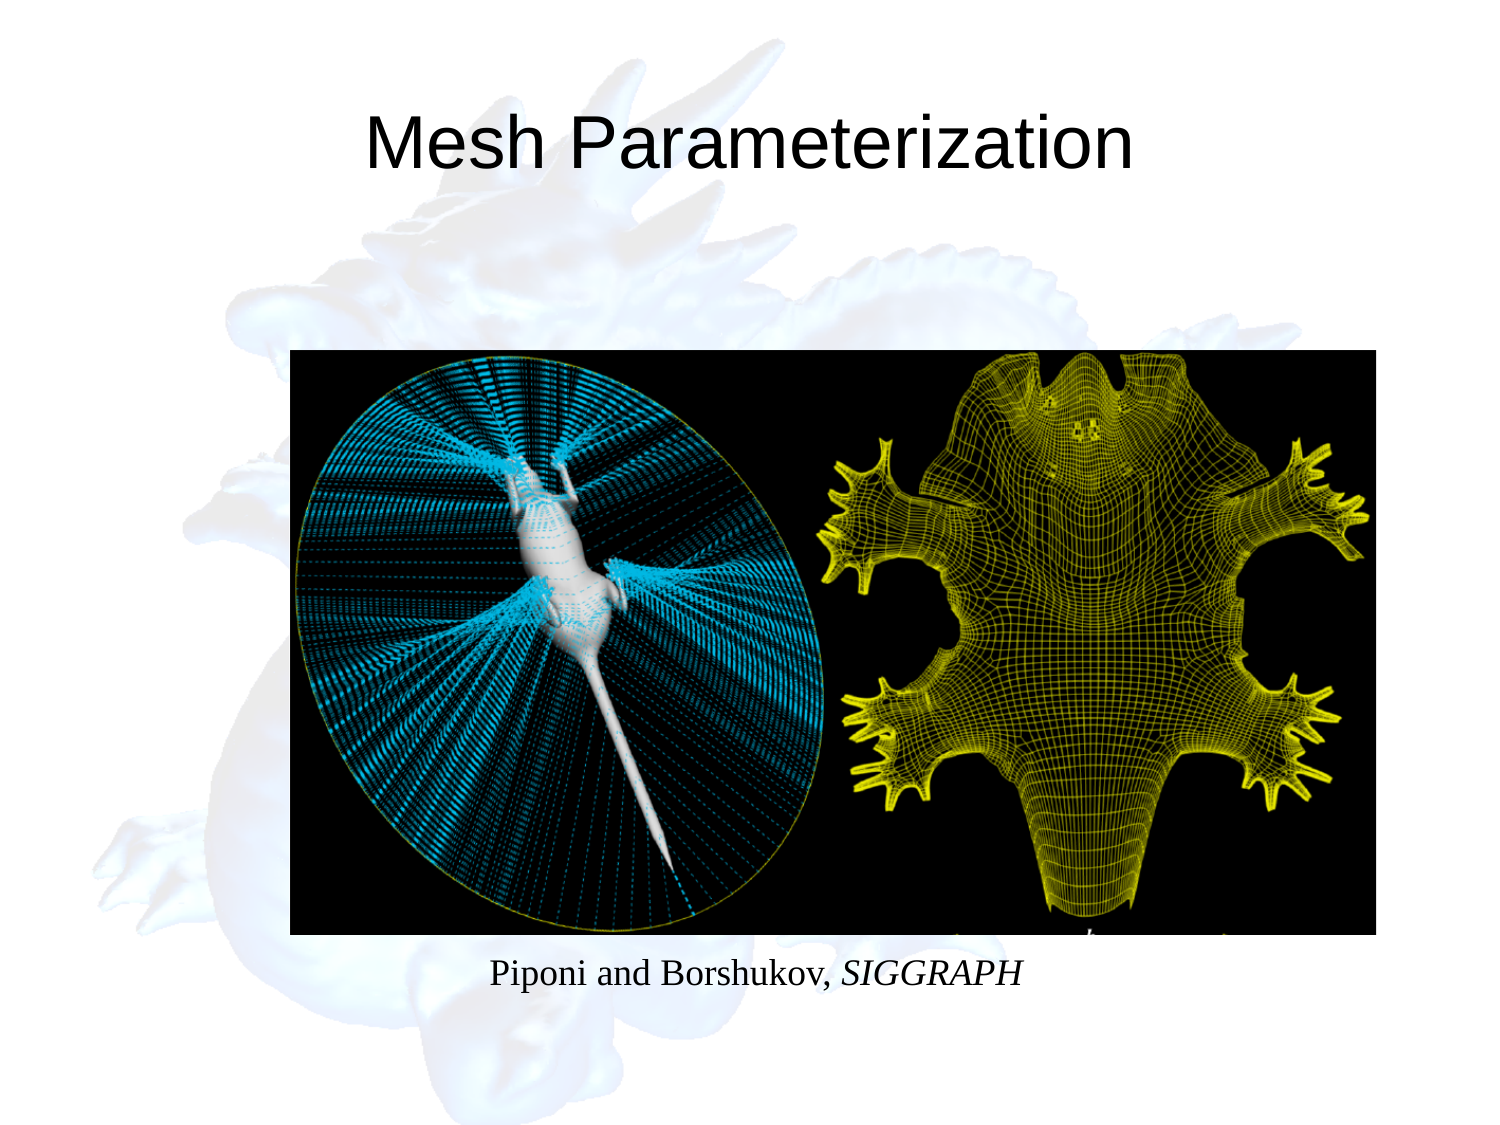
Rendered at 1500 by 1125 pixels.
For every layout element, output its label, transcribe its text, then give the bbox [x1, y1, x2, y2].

picture [0, 0, 1500, 1125]
title Mesh Parameterization [75, 45, 1425, 233]
text_box Piponi and Borshukov, SIGGRAPH [442, 943, 1069, 1001]
